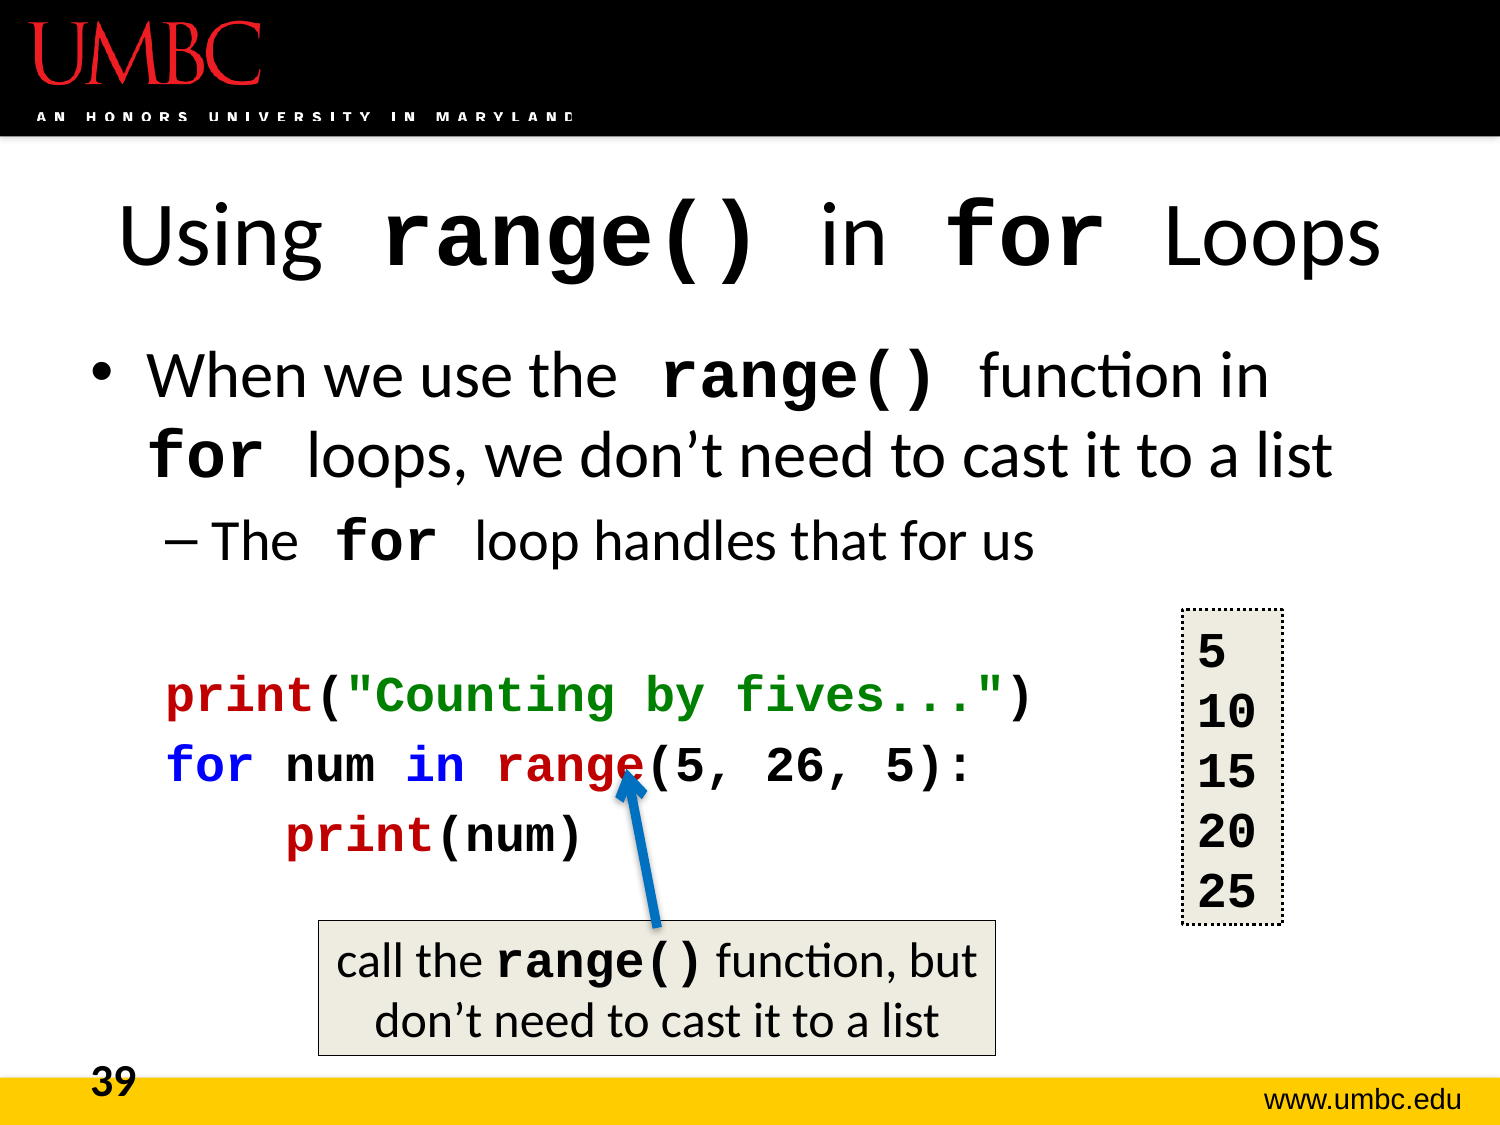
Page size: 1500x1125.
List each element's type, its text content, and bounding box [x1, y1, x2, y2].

title Using range() in for Loops [75, 135, 1425, 323]
text_box call the range() function, but don’t need to cast it to a list [318, 920, 996, 1056]
text_box 5 10 15 20 25 [1182, 609, 1283, 925]
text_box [626, 768, 658, 929]
slide_number 39 [75, 1042, 425, 1103]
list When we use the range() function in for loops, we don’t need to cast it to a list The for loop handles that for us print("Counting by fives...") for num in range(5, 26, 5): print(num) [75, 323, 1425, 1005]
